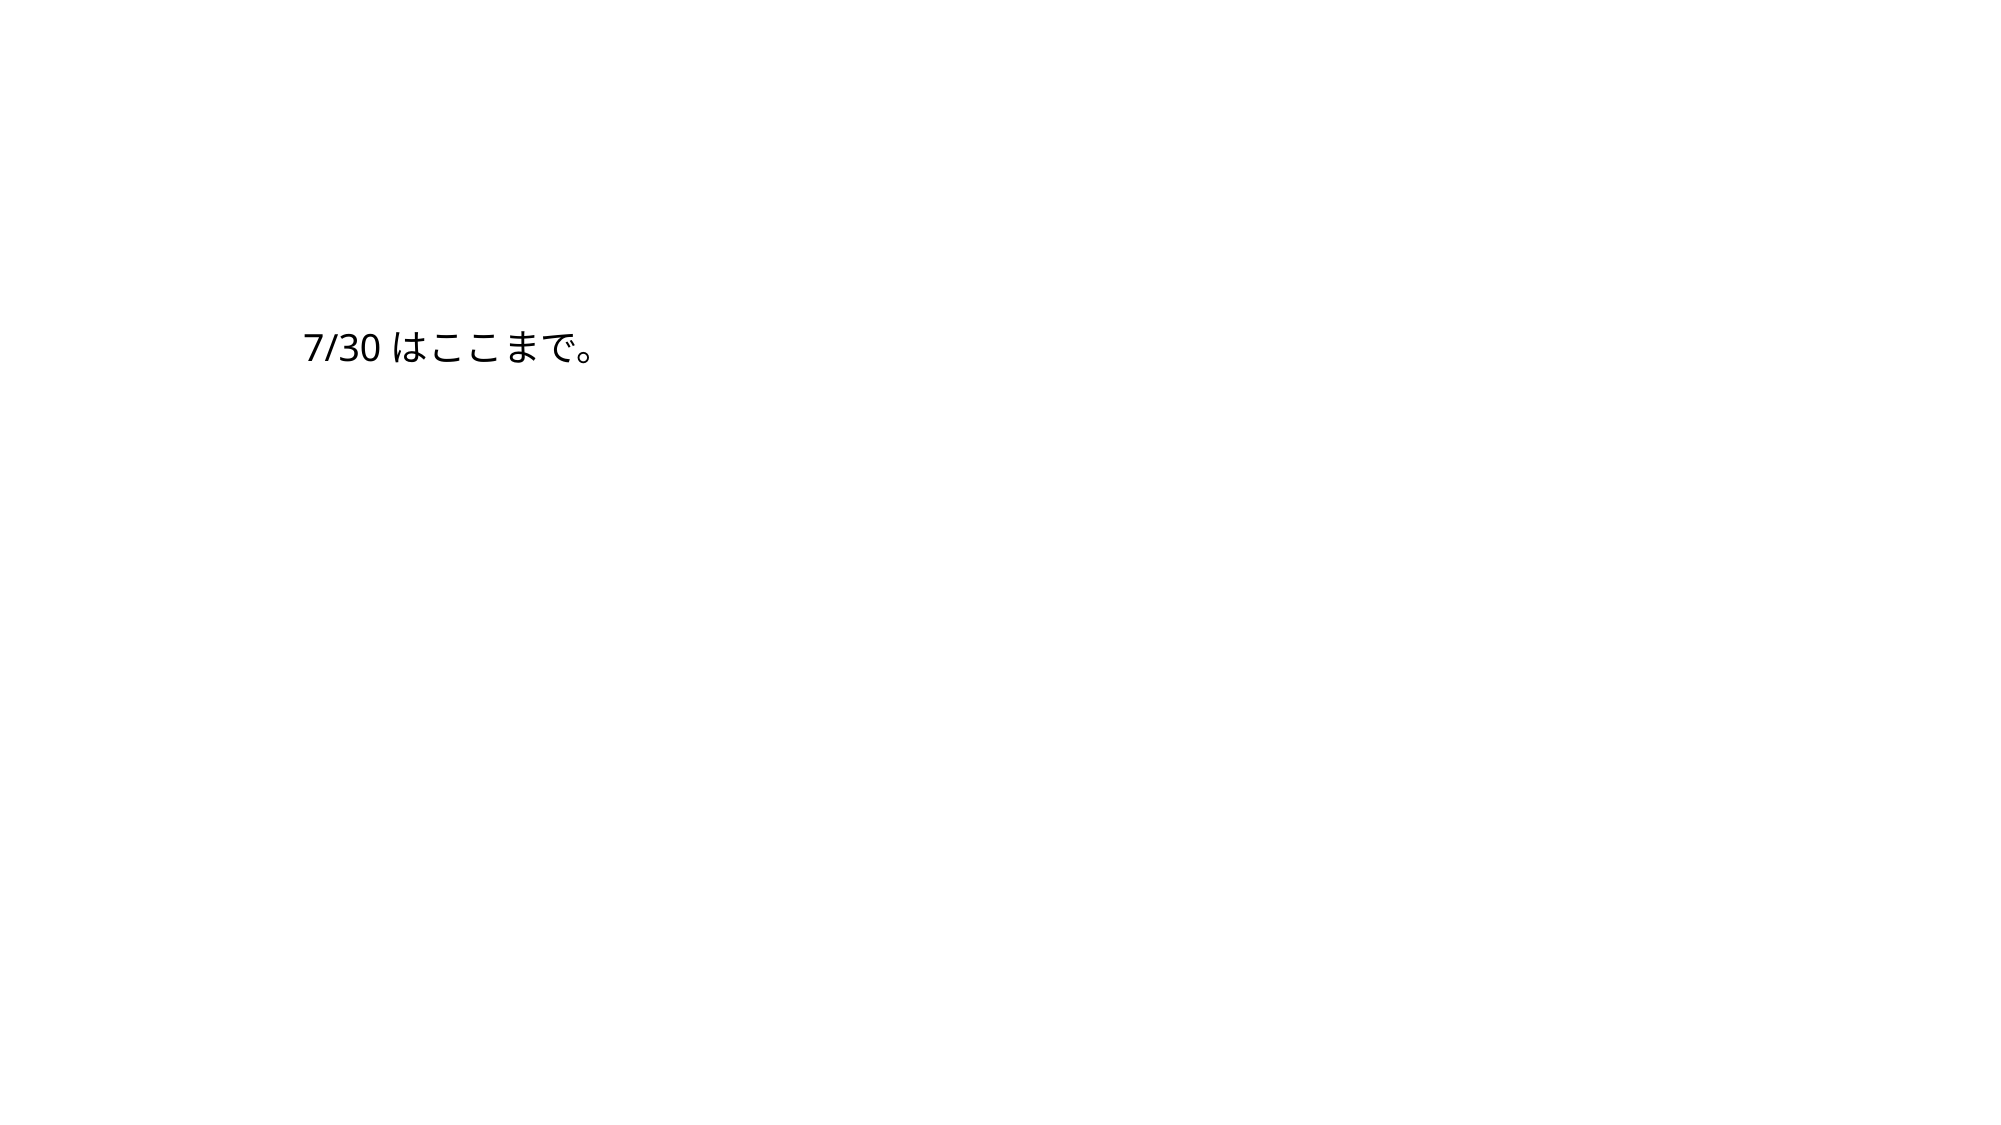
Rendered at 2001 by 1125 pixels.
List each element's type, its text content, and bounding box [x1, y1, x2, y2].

text_box 7/30はここまで。 [288, 316, 629, 377]
